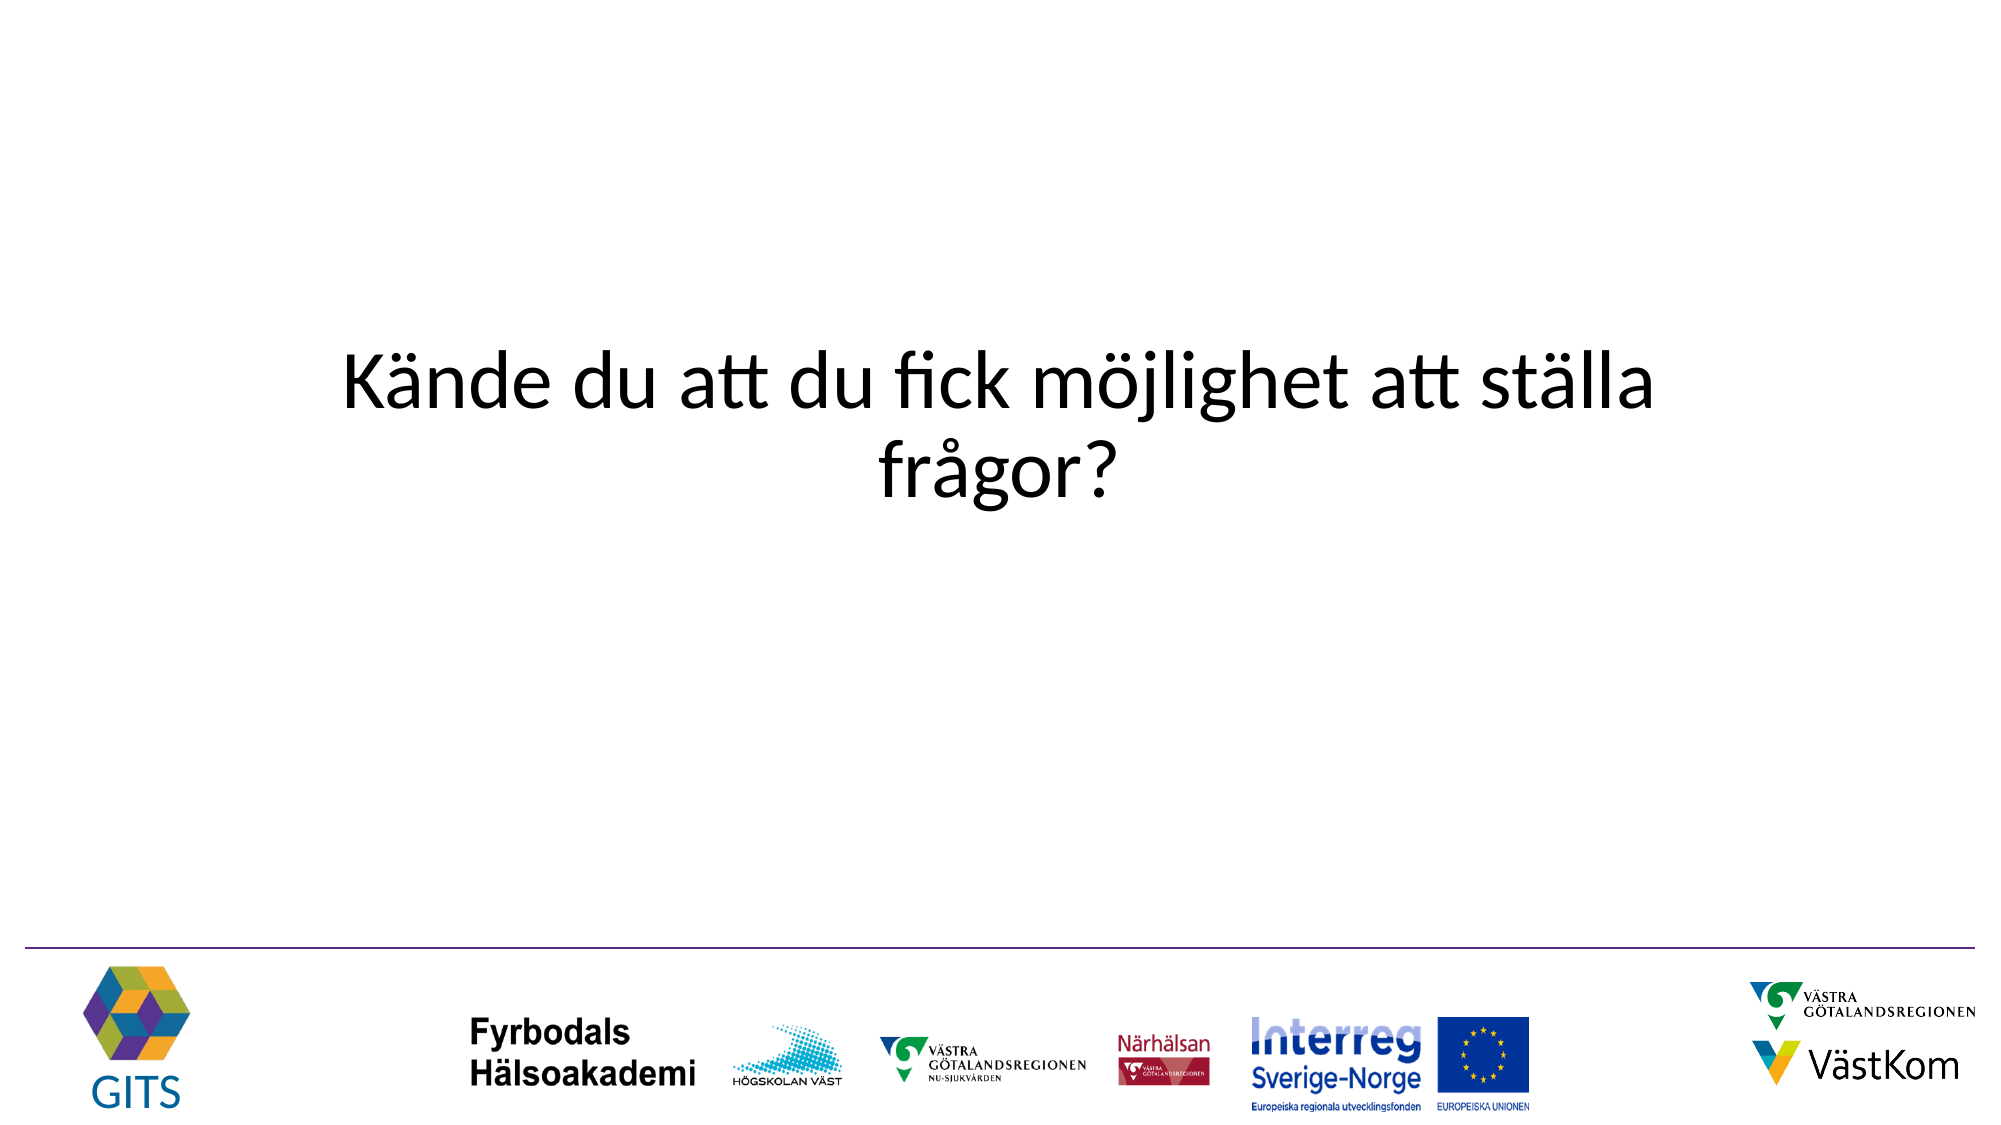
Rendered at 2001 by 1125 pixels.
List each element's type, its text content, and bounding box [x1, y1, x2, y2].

picture [1751, 1030, 1974, 1104]
list Kände du att du fick möjlighet att ställa frågor? [214, 328, 1786, 563]
picture [1252, 1017, 1529, 1112]
picture [77, 965, 195, 1112]
picture [471, 1017, 1236, 1086]
